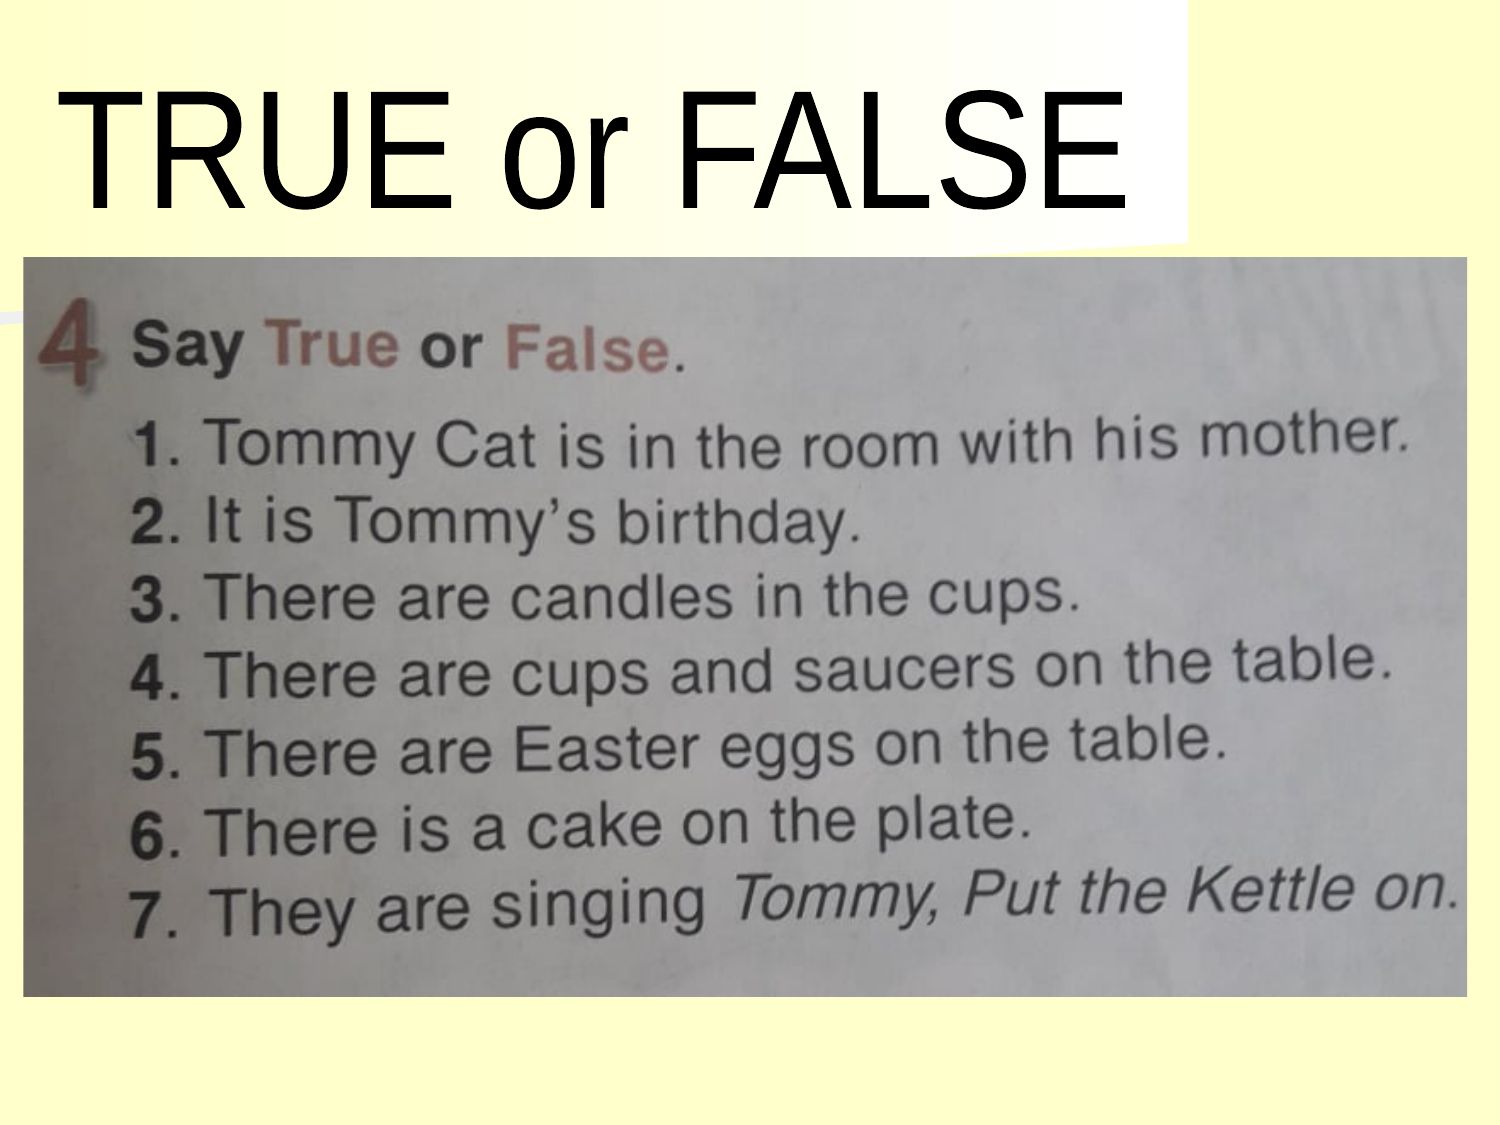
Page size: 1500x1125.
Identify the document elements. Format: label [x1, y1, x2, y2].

picture [23, 257, 1468, 997]
